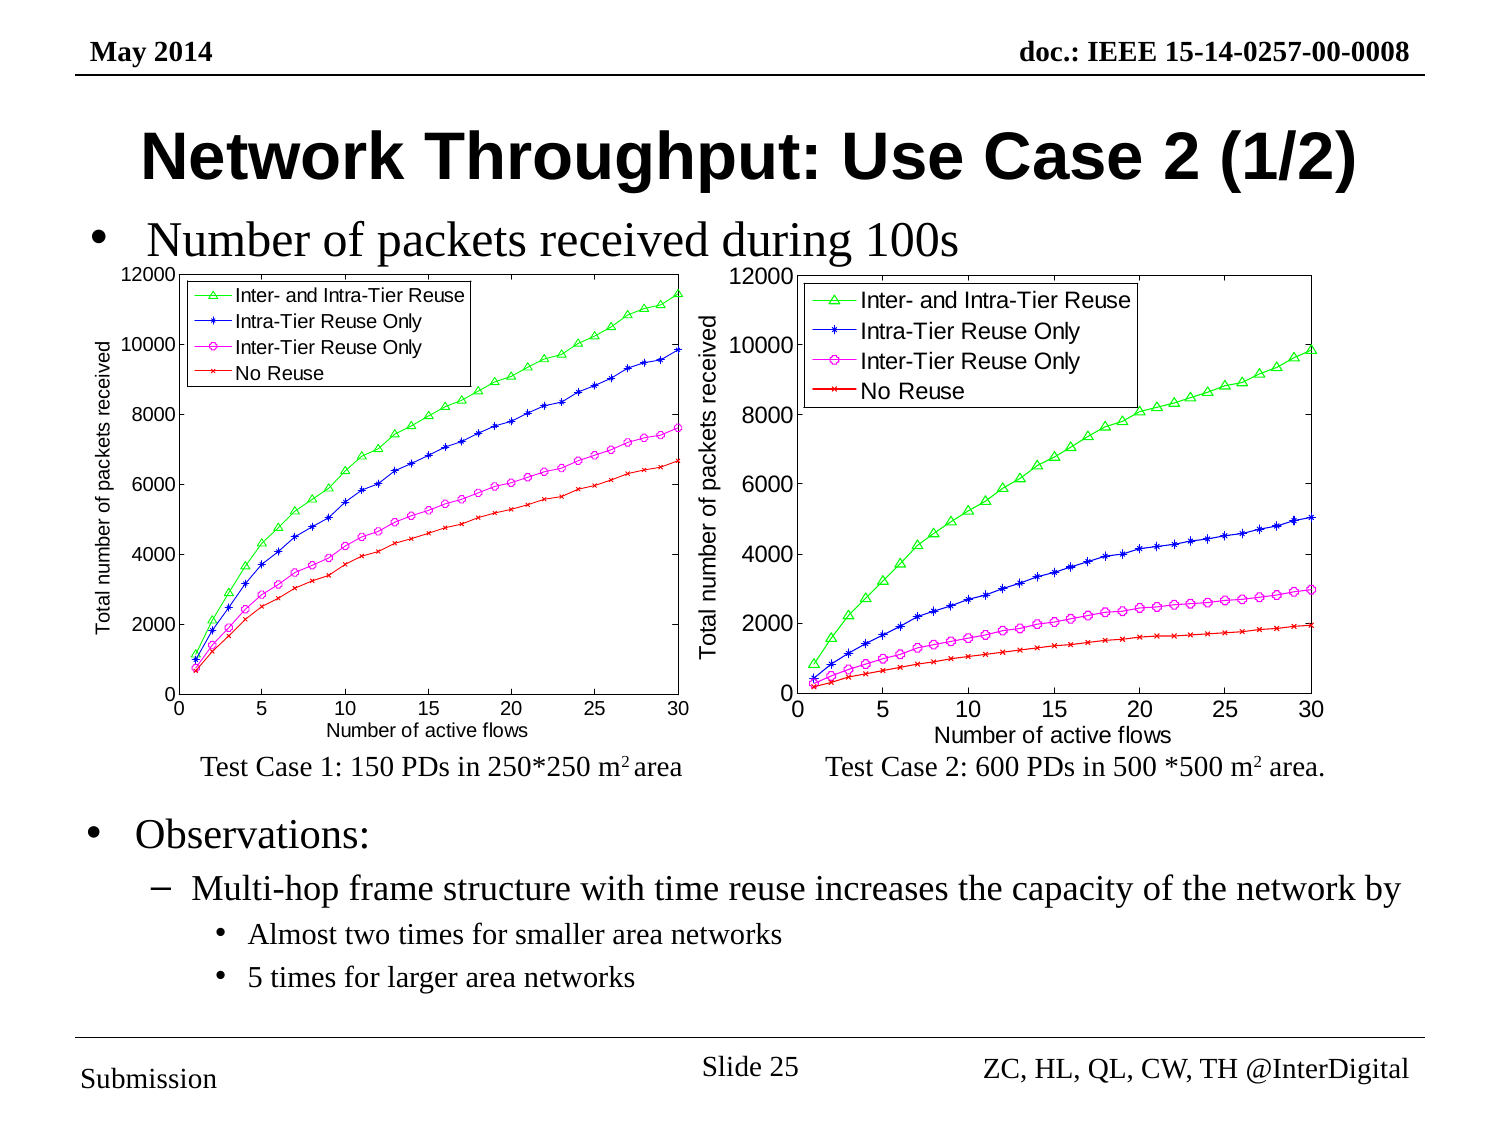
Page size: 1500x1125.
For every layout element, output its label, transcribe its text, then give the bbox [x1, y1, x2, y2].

picture [88, 235, 1377, 752]
list Number of packets received during 100s [75, 198, 1425, 303]
text_box Test Case 2: 600 PDs in 500 *500 m2 area. [810, 760, 1348, 790]
text_box Test Case 1: 150 PDs in 250*250 m2 area [185, 760, 698, 790]
title Network Throughput: Use Case 2 (1/2) [75, 75, 1425, 198]
text_box Observations: Multi-hop frame structure with time reuse increases the capacity of the network by Almost two times for smaller area networks 5 times for larger area networks [71, 798, 1422, 1047]
